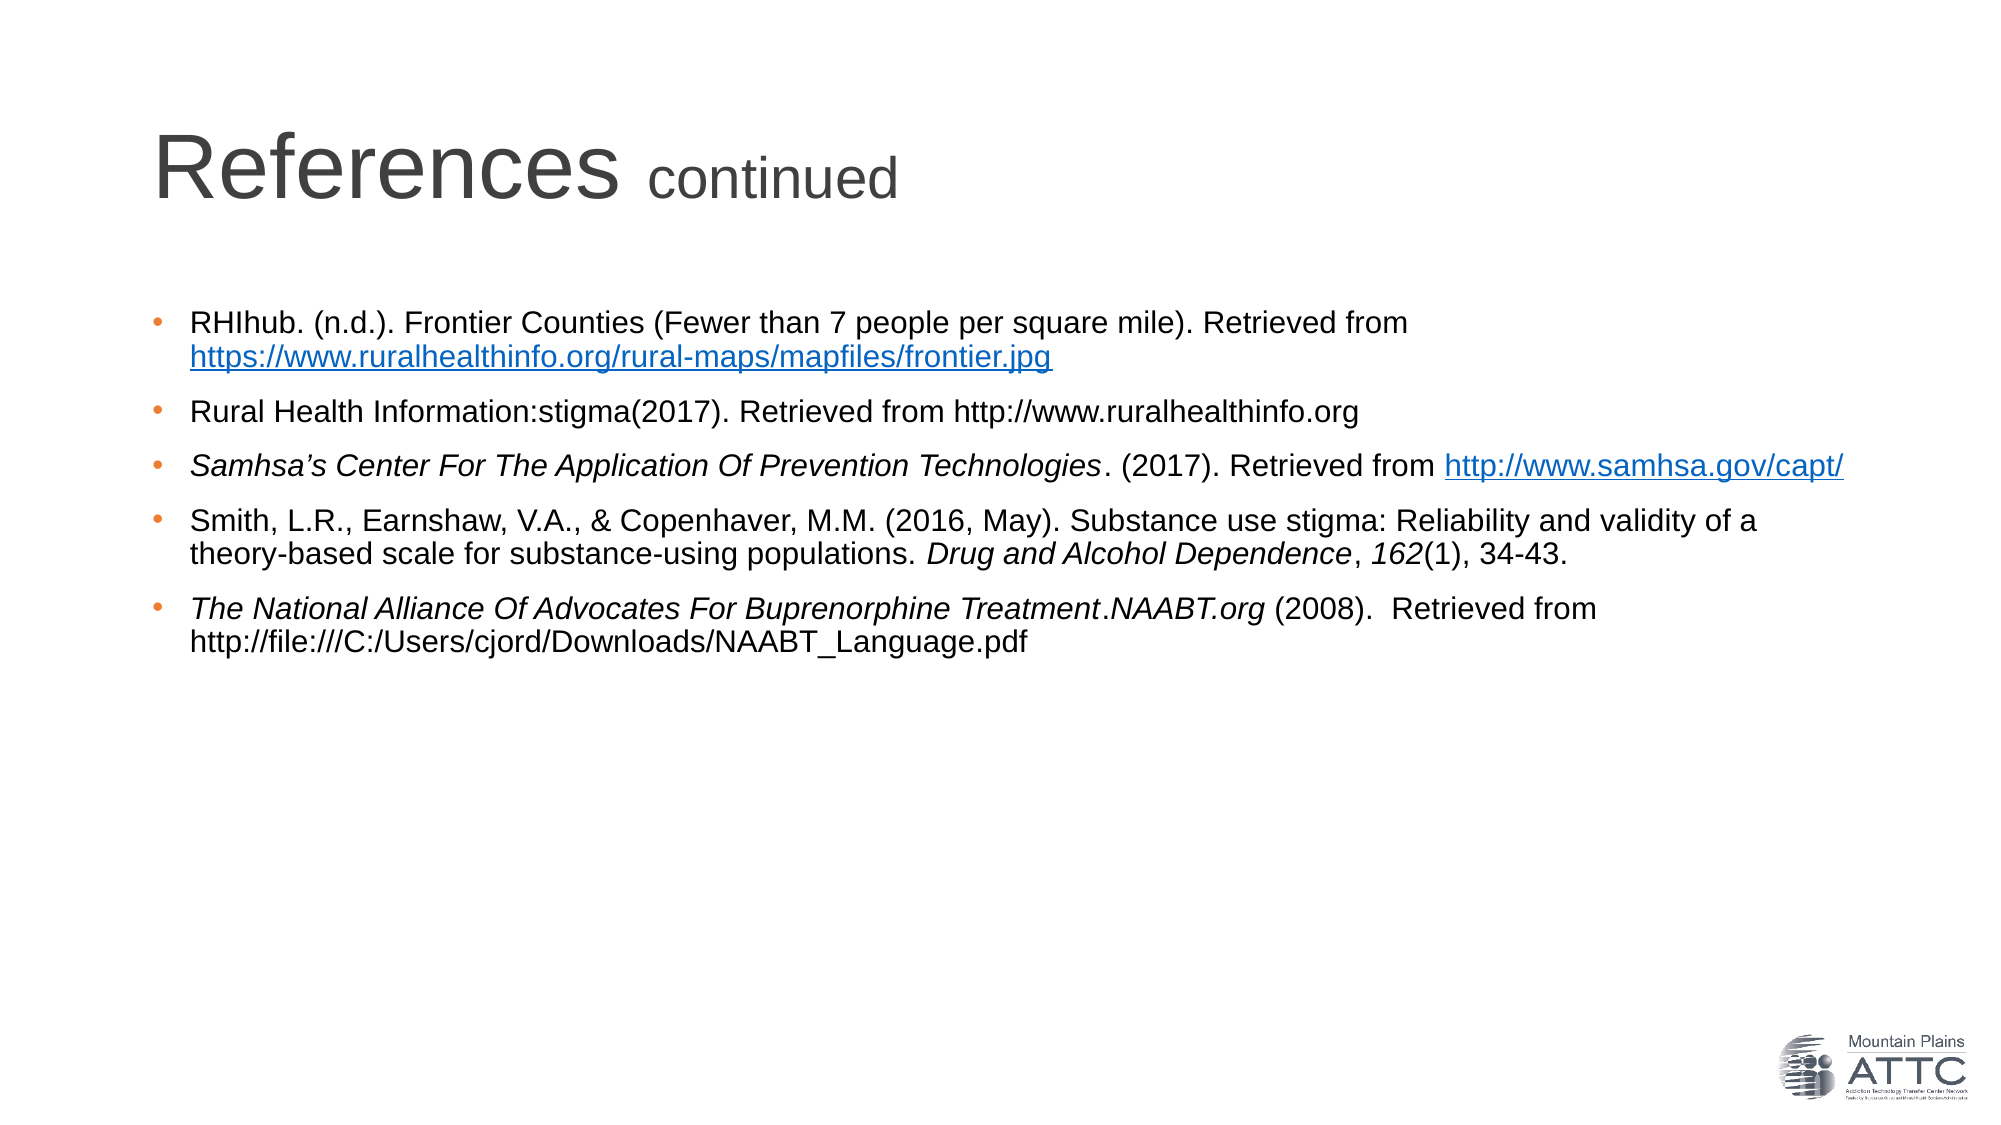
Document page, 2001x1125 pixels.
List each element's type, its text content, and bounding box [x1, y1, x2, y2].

picture [1775, 1028, 1970, 1104]
list RHIhub. (n.d.). Frontier Counties (Fewer than 7 people per square mile). Retrieved from https://www.ruralhealthinfo.org/rural-maps/mapfiles/frontier.jpg Rural Health Information:stigma(2017). Retrieved from http://www.ruralhealthinfo.org Samhsa’s Center For The Application Of Prevention Technologies. (2017). Retrieved from http://www.samhsa.gov/capt/ Smith, L.R., Earnshaw, V.A., & Copenhaver, M.M. (2016, May). Substance use stigma: Reliability and validity of a theory-based scale for substance-using populations. Drug and Alcohol Dependence, 162(1), 34-43. The National Alliance Of Advocates For Buprenorphine Treatment.NAABT.org (2008). Retrieved from http://file:///C:/Users/cjord/Downloads/NAABT_Language.pdf [137, 299, 1863, 673]
title References continued [137, 59, 1863, 278]
